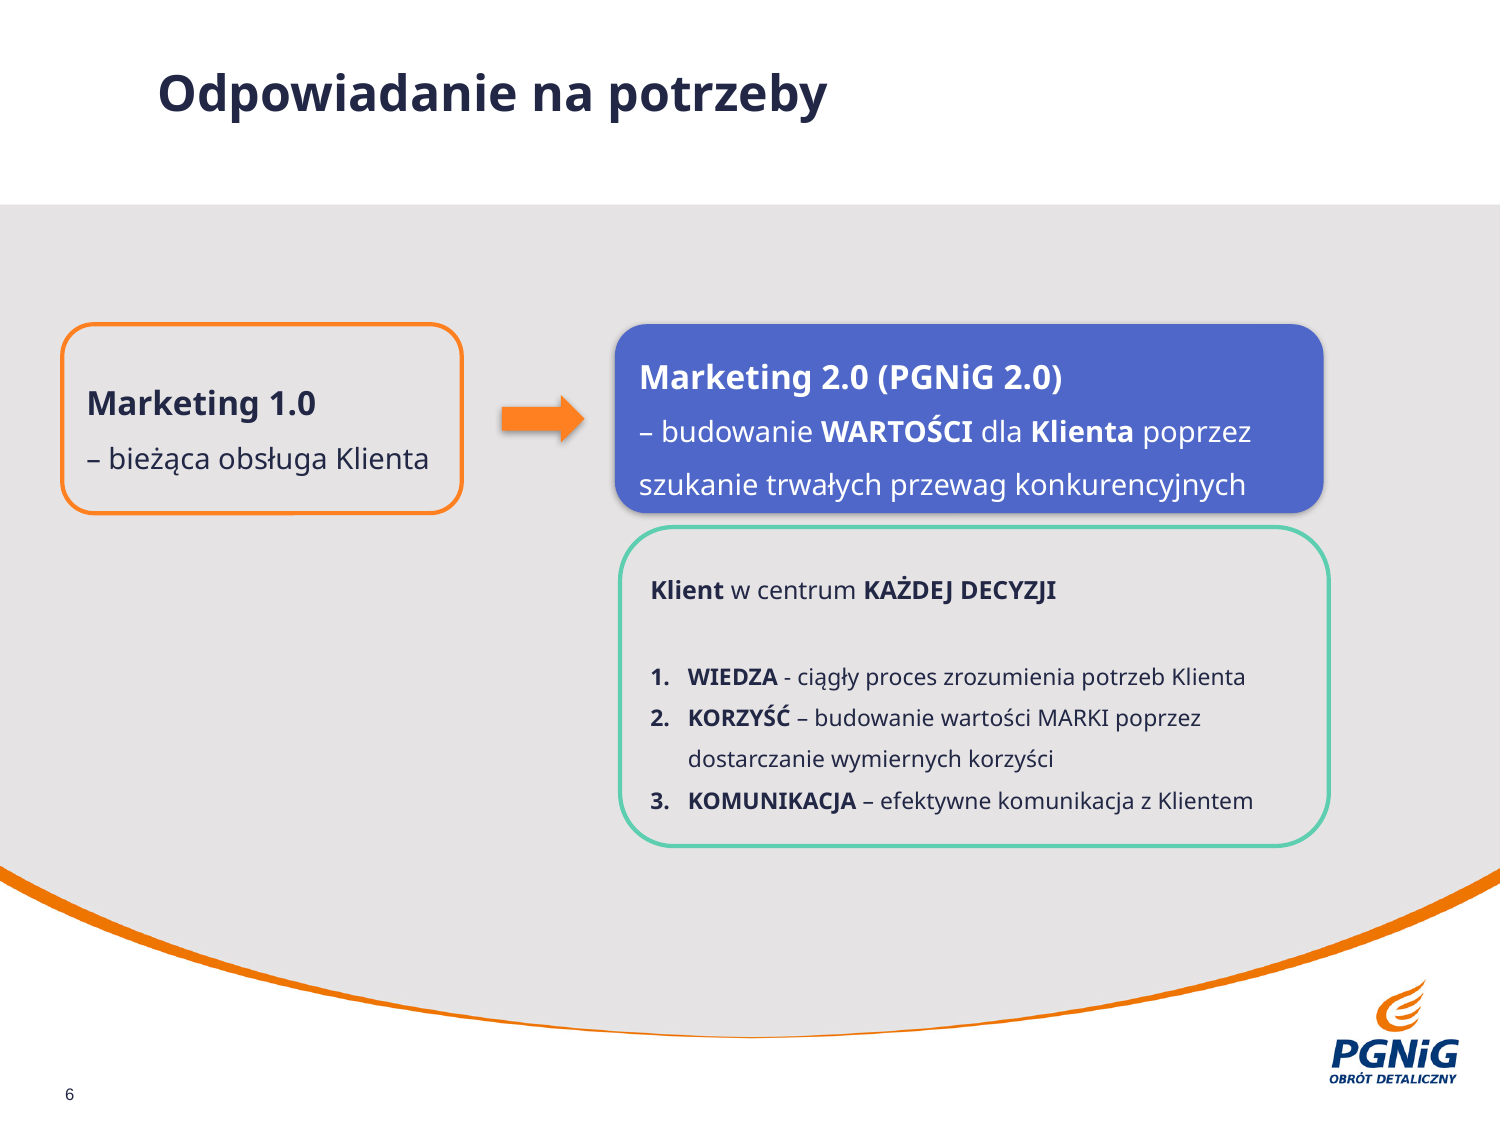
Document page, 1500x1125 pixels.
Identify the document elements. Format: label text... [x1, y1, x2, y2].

text_box [498, 392, 588, 446]
text_box Klient w centrum KAŻDEJ DECYZJI WIEDZA - ciągły proces zrozumienia potrzeb Klienta KORZYŚĆ – budowanie wartości MARKI poprzez dostarczanie wymiernych korzyści KOMUNIKACJA – efektywne komunikacja z Klientem [617, 524, 1331, 849]
text_box Odpowiadanie na potrzeby [142, 54, 1329, 130]
slide_number 6 [50, 1076, 163, 1100]
picture [0, 0, 1500, 1125]
text_box Marketing 1.0 – bieżąca obsługa Klienta [60, 322, 464, 516]
text_box Marketing 2.0 (PGNiG 2.0) – budowanie WARTOŚCI dla Klienta poprzez szukanie trwałych przewag konkurencyjnych [611, 321, 1327, 517]
